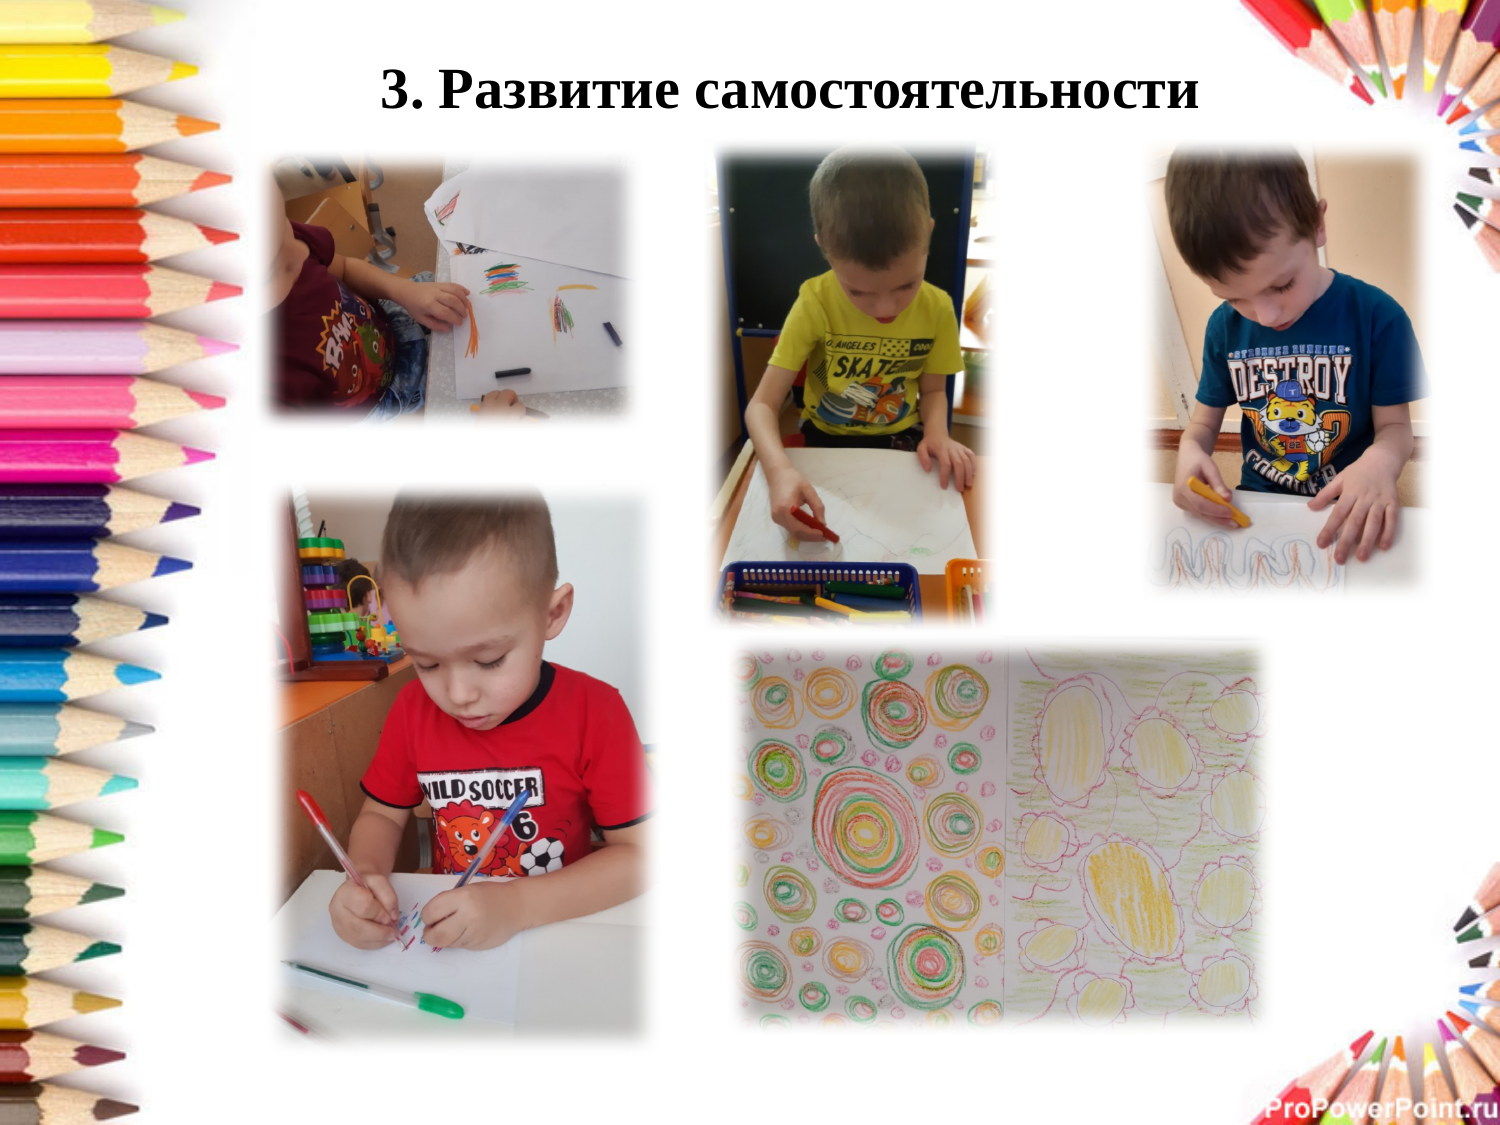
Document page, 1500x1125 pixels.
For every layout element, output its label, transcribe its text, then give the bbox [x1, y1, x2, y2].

list [194, 113, 1448, 1048]
picture [0, 0, 1500, 1125]
text_box 3. Развитие самостоятельности [366, 42, 1215, 128]
